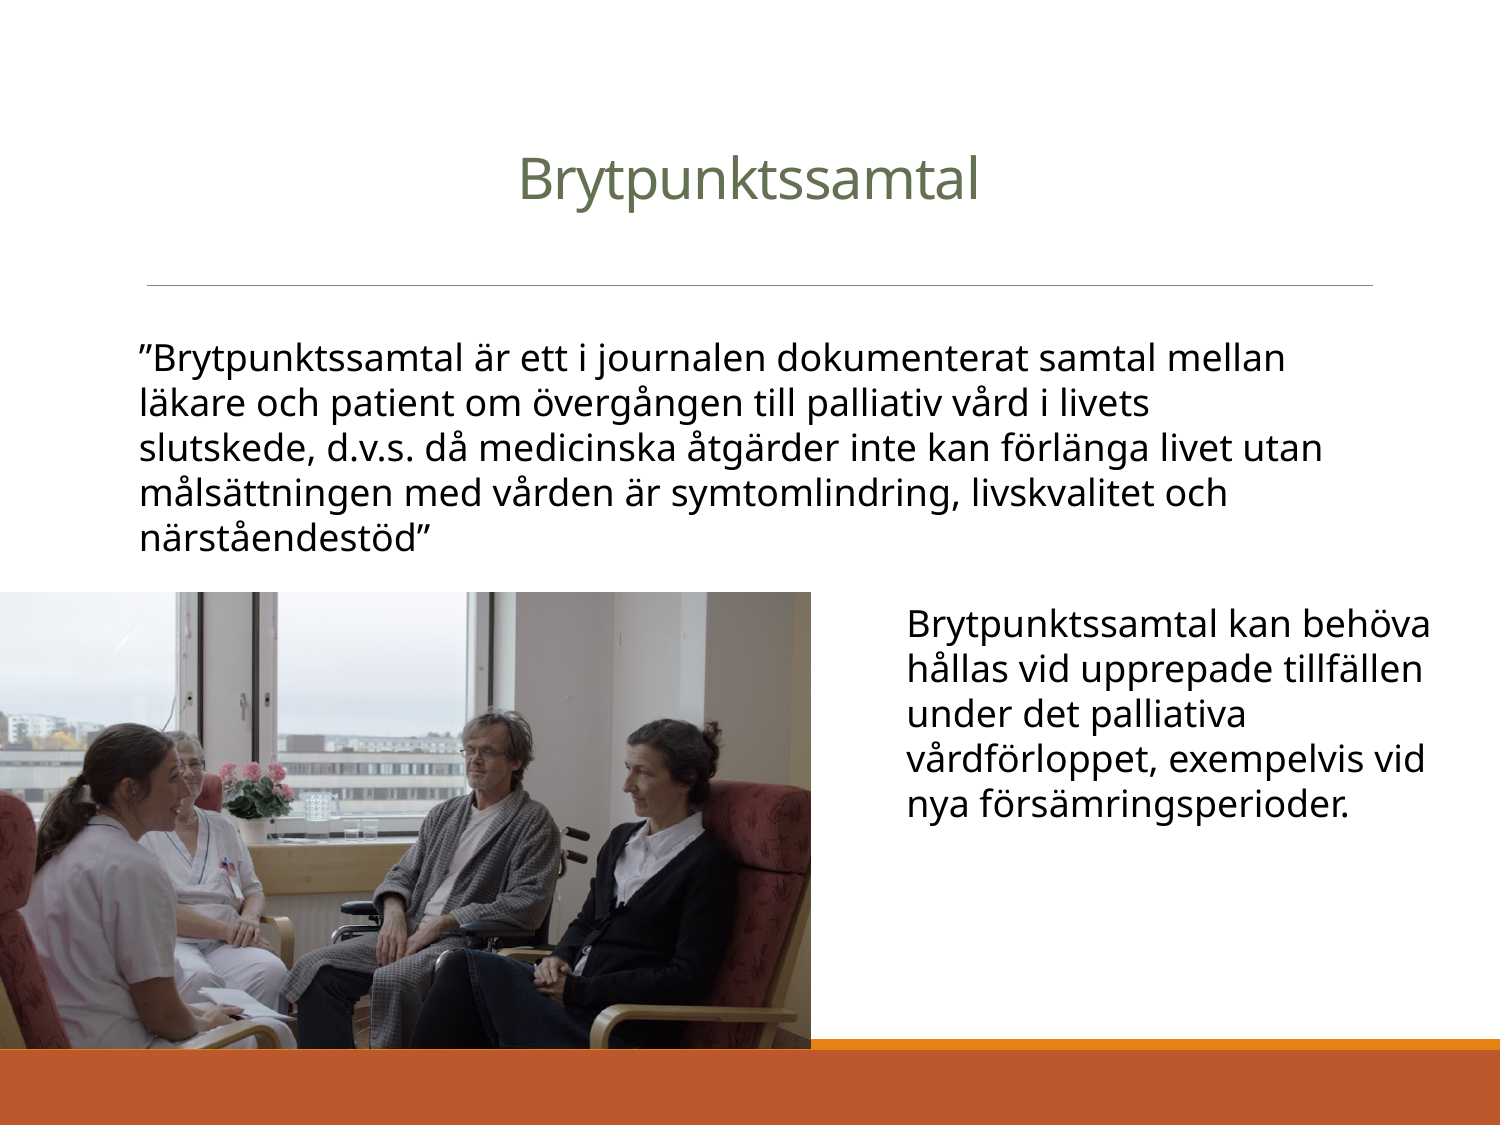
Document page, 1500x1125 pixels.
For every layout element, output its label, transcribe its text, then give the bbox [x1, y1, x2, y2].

title Brytpunktssamtal [100, 90, 1399, 244]
picture [0, 591, 812, 1050]
text_box ”Brytpunktssamtal är ett i journalen dokumenterat samtal mellan läkare och patient om övergången till palliativ vård i livets slutskede, d.v.s. då medicinska åtgärder inte kan förlänga livet utan målsättningen med vården är symtomlindring, livskvalitet och närståendestöd” [123, 326, 1349, 566]
text_box Brytpunktssamtal kan behöva hållas vid upprepade tillfällen under det palliativa vårdförloppet, exempelvis vid nya försämringsperioder. [891, 592, 1447, 833]
